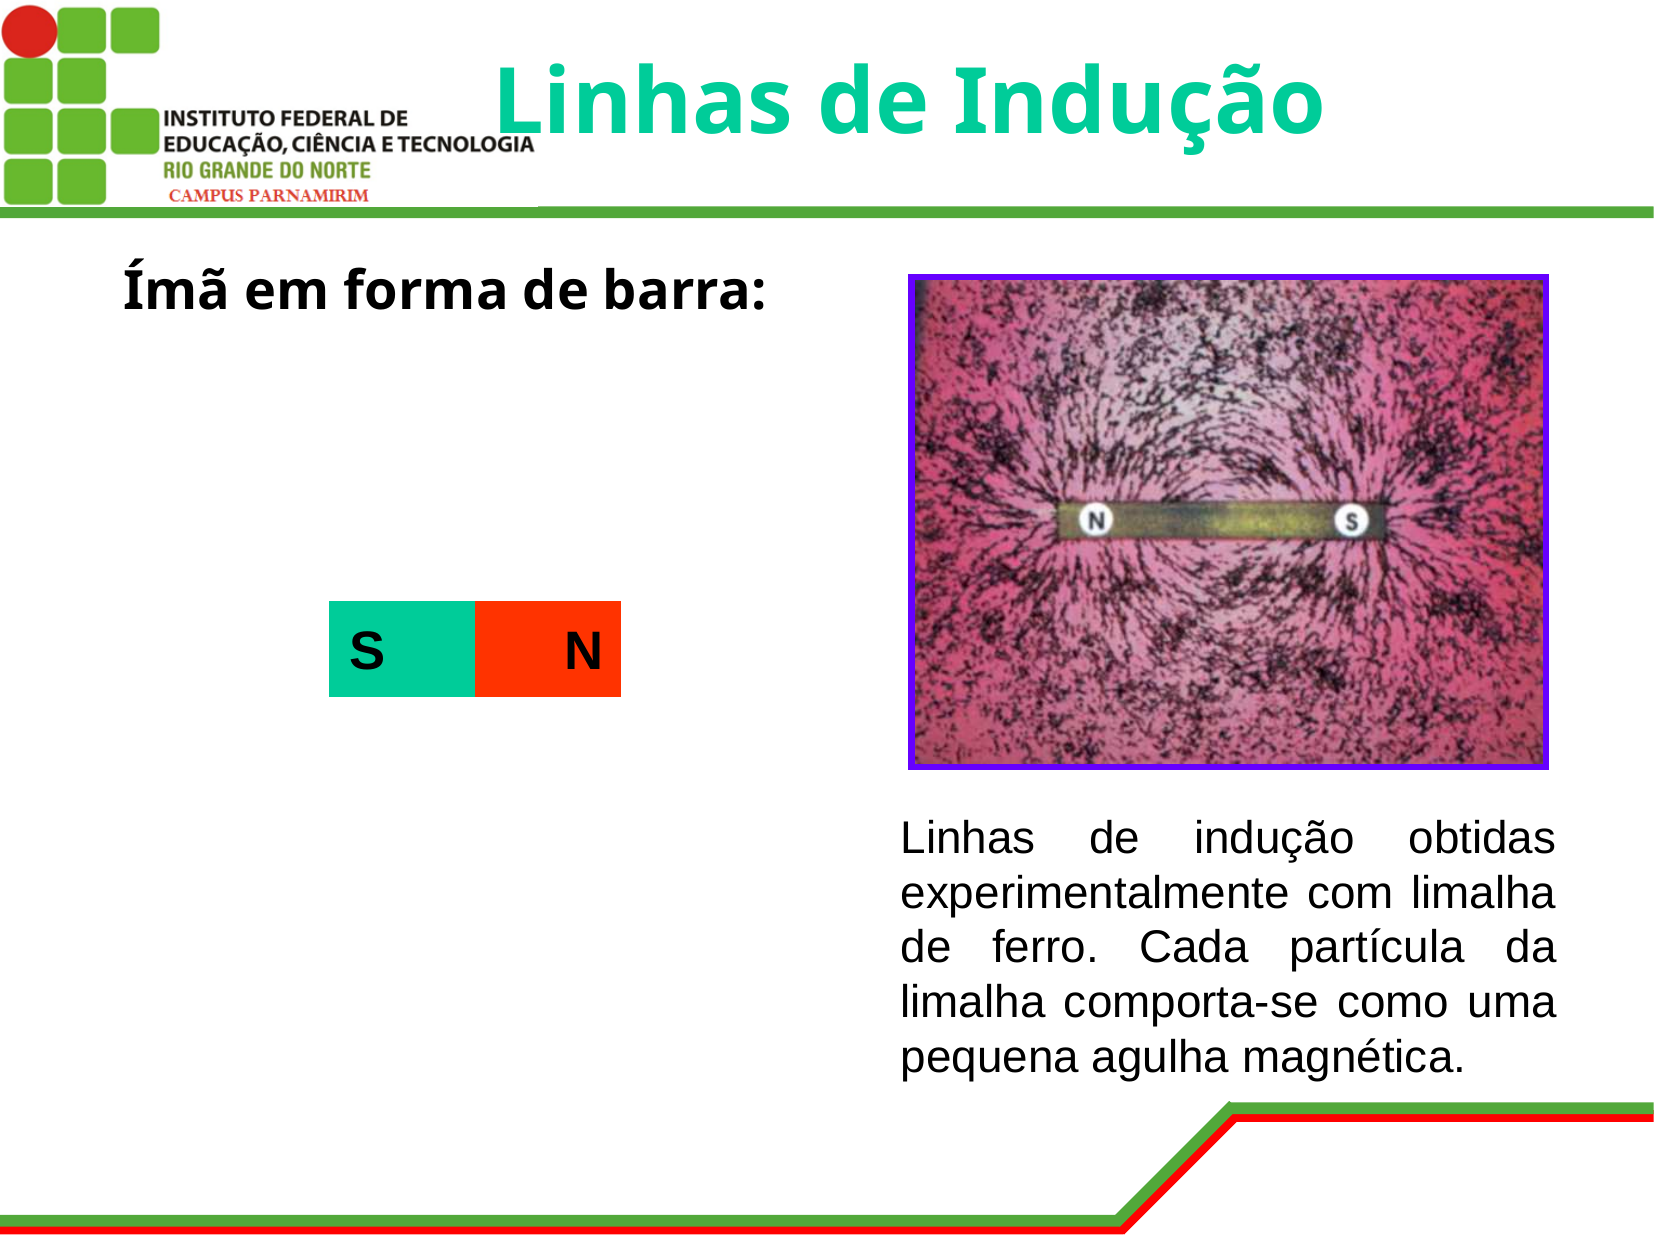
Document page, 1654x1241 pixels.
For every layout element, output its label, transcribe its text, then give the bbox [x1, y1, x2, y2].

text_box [900, 279, 1558, 1084]
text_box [117, 405, 833, 893]
title Linhas de Indução [165, 0, 1654, 207]
picture [0, 0, 165, 207]
list Ímã em forma de barra: [123, 256, 1612, 1076]
